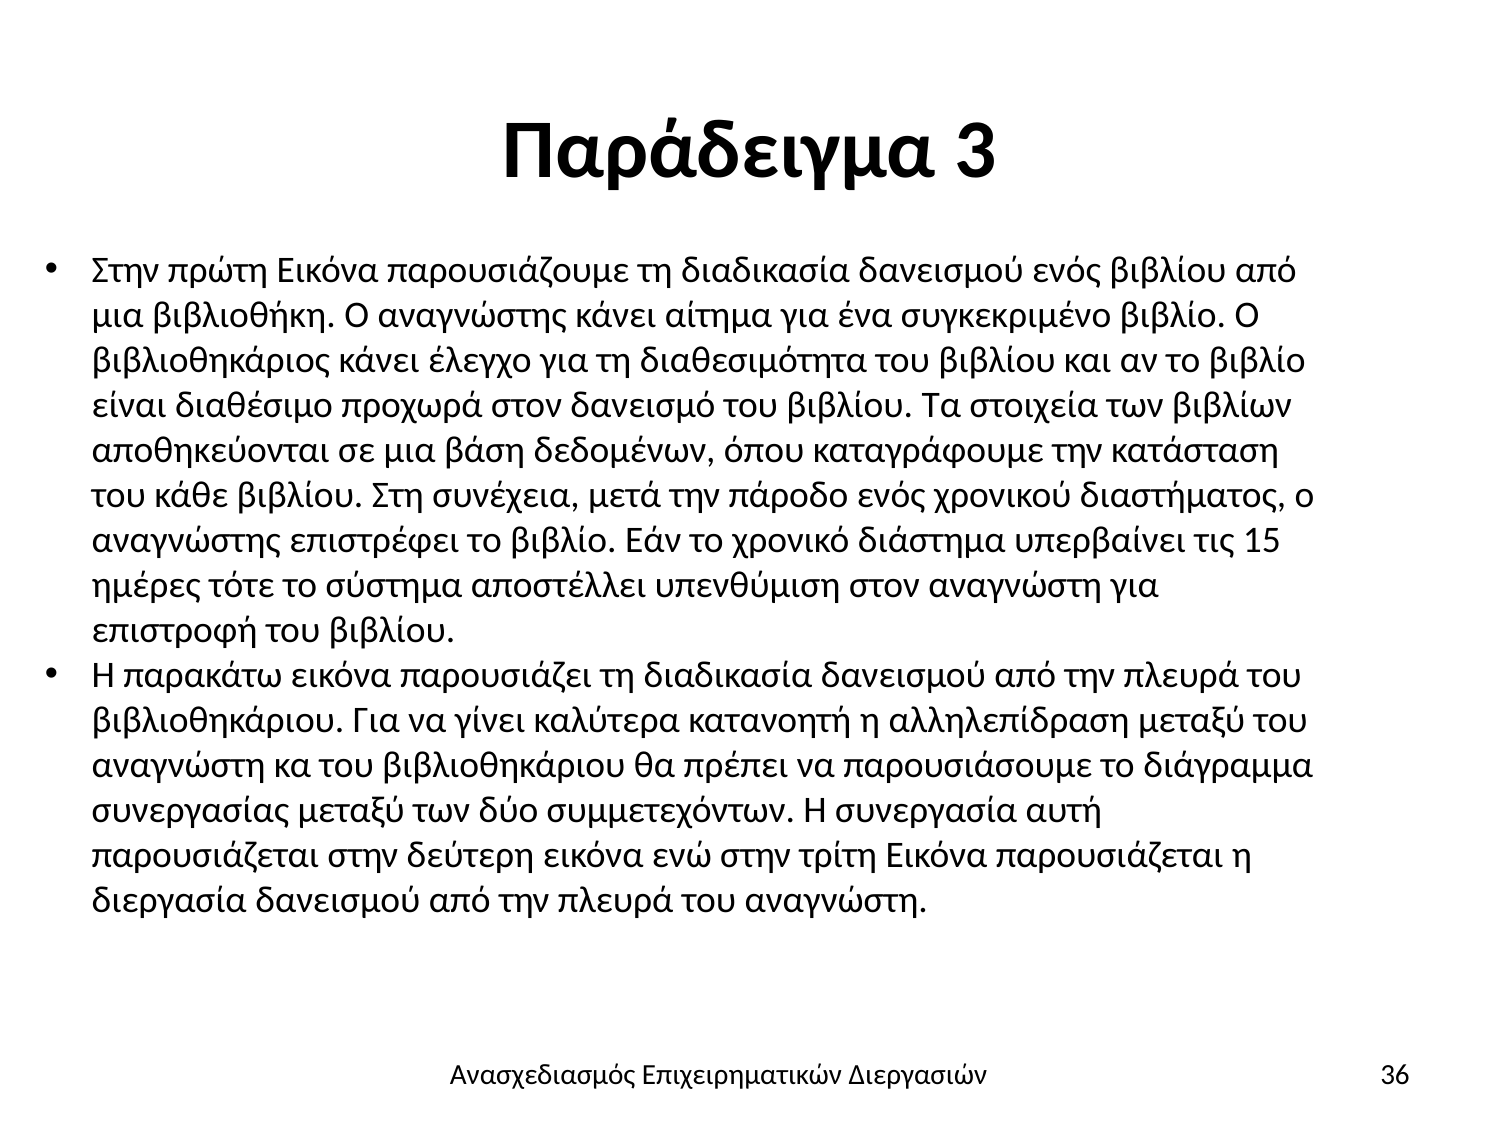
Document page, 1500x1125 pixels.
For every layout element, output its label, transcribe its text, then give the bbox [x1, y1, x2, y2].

title Παράδειγμα 3 [31, 50, 1469, 238]
text_box Στην πρώτη Εικόνα παρουσιάζουμε τη διαδικασία δανεισμού ενός βιβλίου από μια βιβλιοθήκη. Ο αναγνώστης κάνει αίτημα για ένα συγκεκριμένο βιβλίο. Ο βιβλιοθηκάριος κάνει έλεγχο για τη διαθεσιμότητα του βιβλίου και αν το βιβλίο είναι διαθέσιμο προχωρά στον δανεισμό του βιβλίου. Τα στοιχεία των βιβλίων αποθηκεύονται σε μια βάση δεδομένων, όπου καταγράφουμε την κατάσταση του κάθε βιβλίου. Στη συνέχεια, μετά την πάροδο ενός χρονικού διαστήματος, ο αναγνώστης επιστρέφει το βιβλίο. Εάν το χρονικό διάστημα υπερβαίνει τις 15 ημέρες τότε το σύστημα αποστέλλει υπενθύμιση στον αναγνώστη για επιστροφή του βιβλίου. Η παρακάτω εικόνα παρουσιάζει τη διαδικασία δανεισμού από την πλευρά του βιβλιοθηκάριου. Για να γίνει καλύτερα κατανοητή η αλληλεπίδραση μεταξύ του αναγνώστη κα του βιβλιοθηκάριου θα πρέπει να παρουσιάσουμε το διάγραμμα συνεργασίας μεταξύ των δύο συμμετεχόντων. Η συνεργασία αυτή παρουσιάζεται στην δεύτερη εικόνα ενώ στην τρίτη Εικόνα παρουσιάζεται η διεργασία δανεισμού από την πλευρά του αναγνώστη. [30, 237, 1349, 928]
footer Ανασχεδιασμός Επιχειρηματικών Διεργασιών [399, 1042, 1038, 1103]
slide_number 36 [1074, 1042, 1425, 1103]
